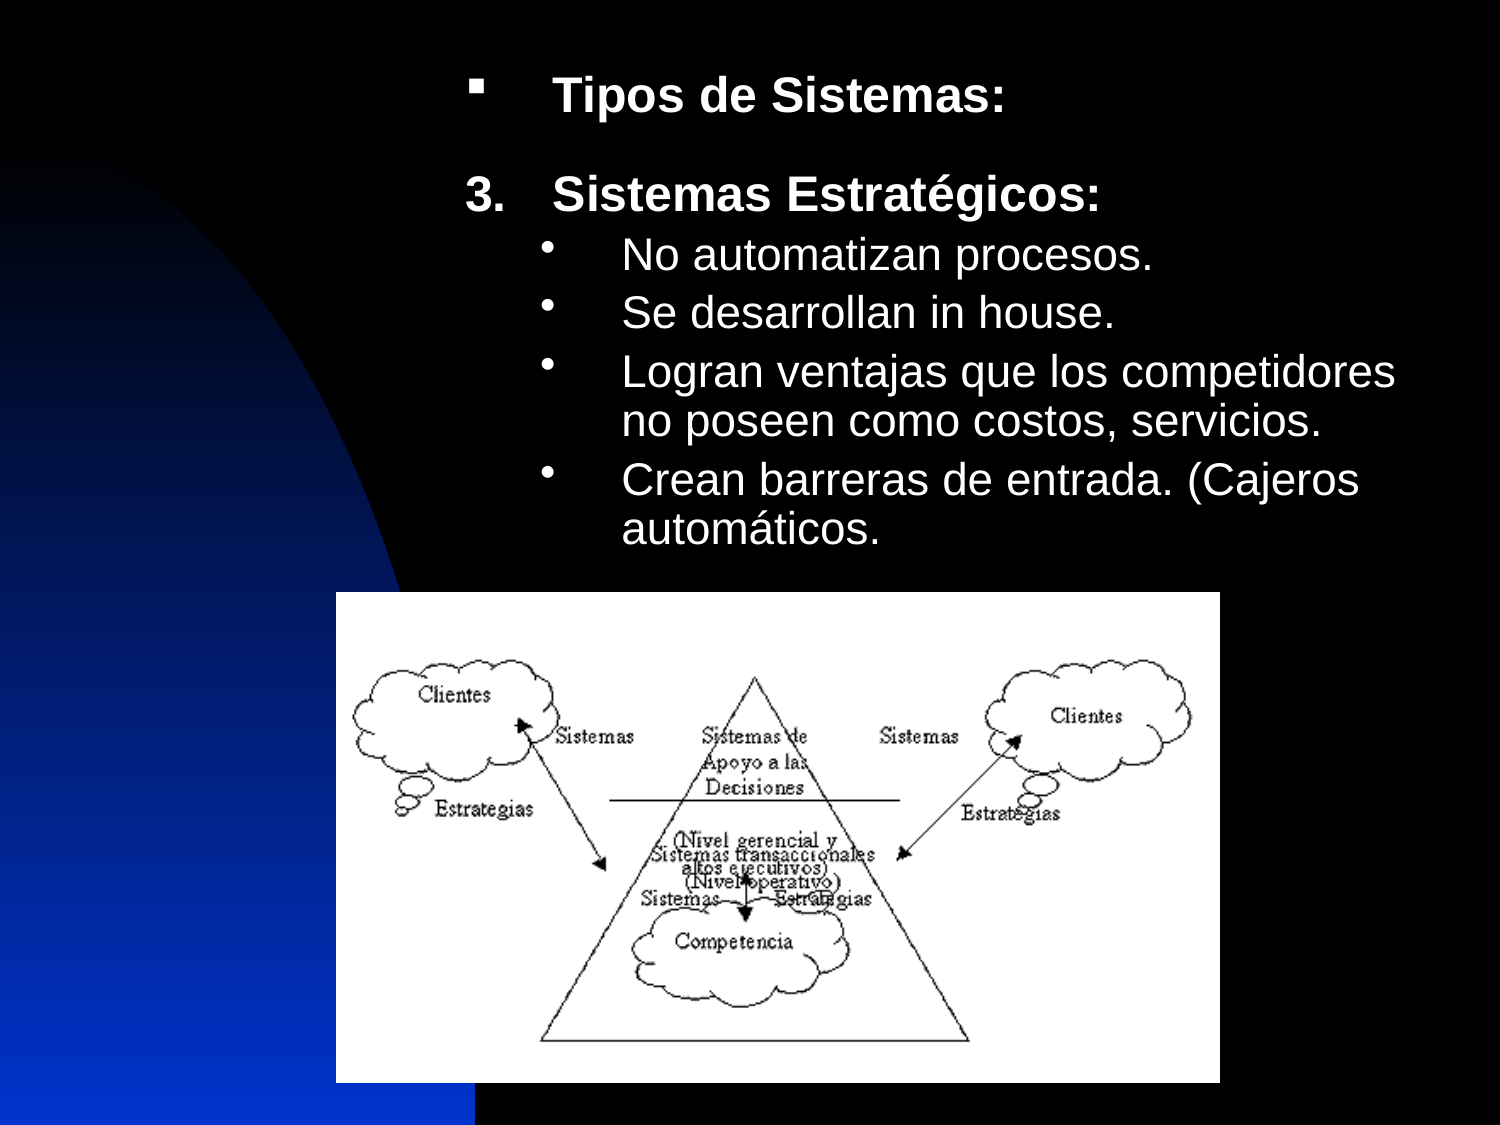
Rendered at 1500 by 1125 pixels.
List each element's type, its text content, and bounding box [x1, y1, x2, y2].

list Tipos de Sistemas: Sistemas Estratégicos: No automatizan procesos. Se desarrollan in house. Logran ventajas que los competidores no poseen como costos, servicios. Crean barreras de entrada. (Cajeros automáticos. [449, 54, 1451, 693]
picture [336, 592, 1220, 1083]
